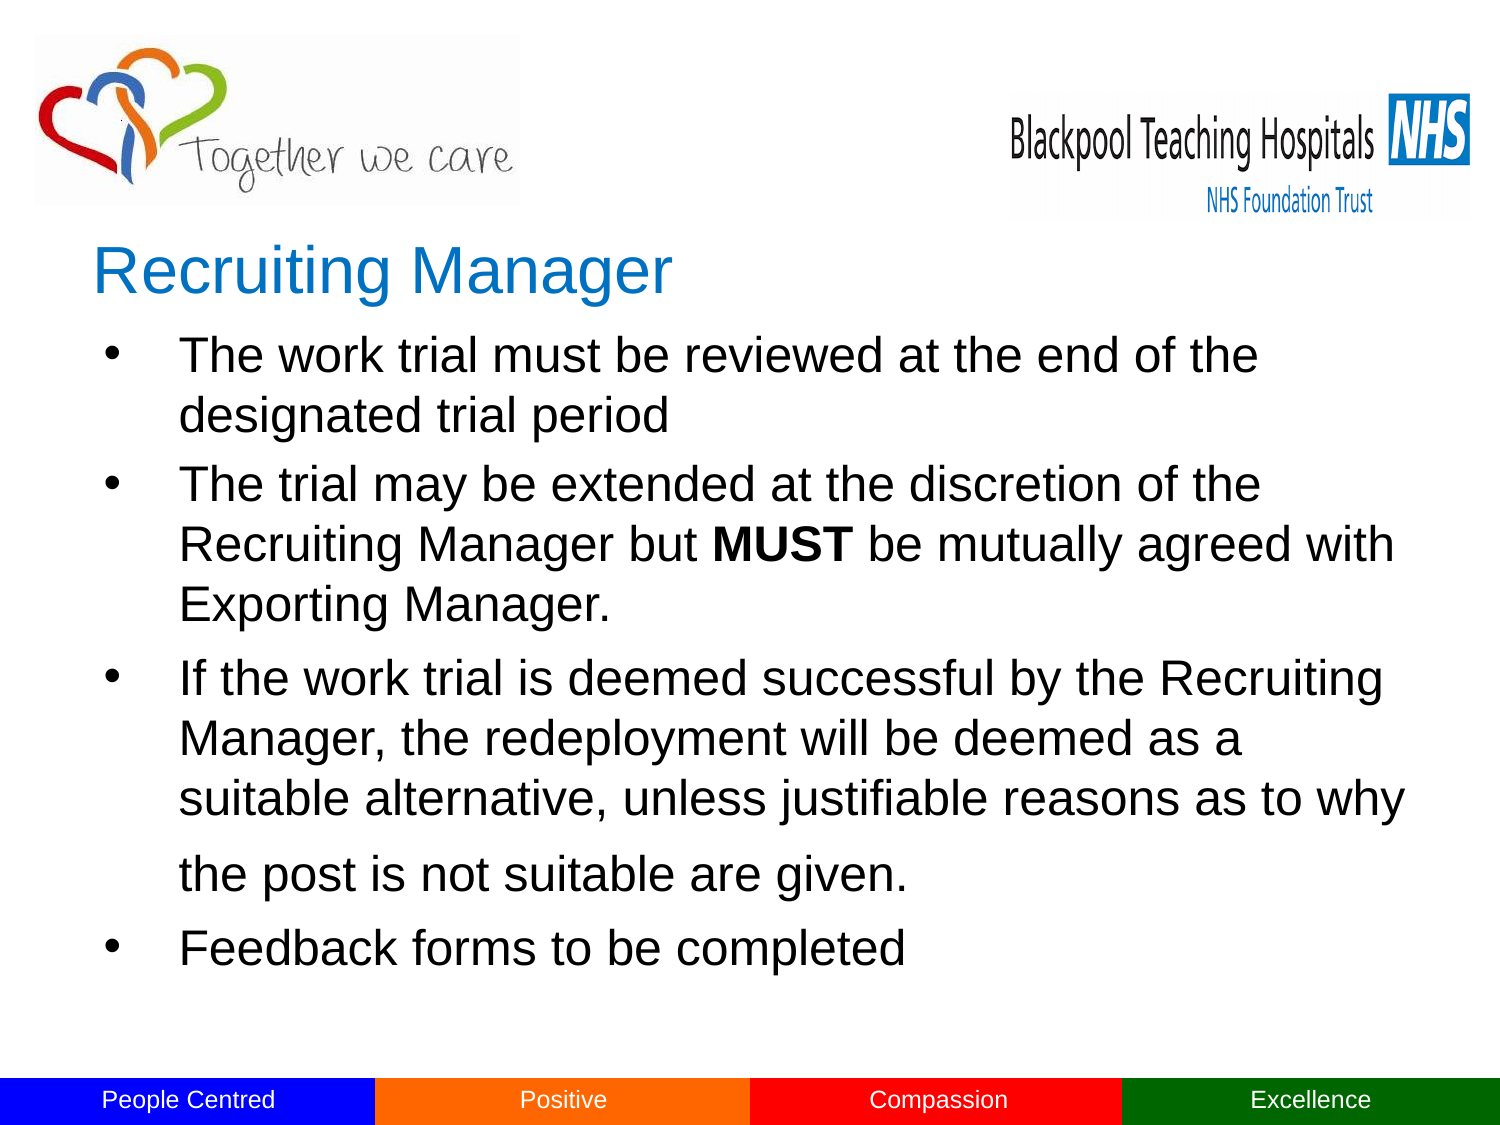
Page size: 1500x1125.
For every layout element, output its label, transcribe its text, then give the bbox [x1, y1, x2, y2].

text_box People Centred [0, 1078, 375, 1125]
list The work trial must be reviewed at the end of the designated trial period The trial may be extended at the discretion of the Recruiting Manager but MUST be mutually agreed with Exporting Manager. If the work trial is deemed successful by the Recruiting Manager, the redeployment will be deemed as a suitable alternative, unless justifiable reasons as to why the post is not suitable are given. Feedback forms to be completed [69, 314, 1437, 1059]
text_box Compassion [750, 1078, 1122, 1125]
title Recruiting Manager [77, 219, 1429, 314]
picture [1009, 93, 1470, 221]
text_box Positive [375, 1078, 750, 1125]
picture [34, 34, 657, 205]
text_box Excellence [1122, 1078, 1500, 1125]
